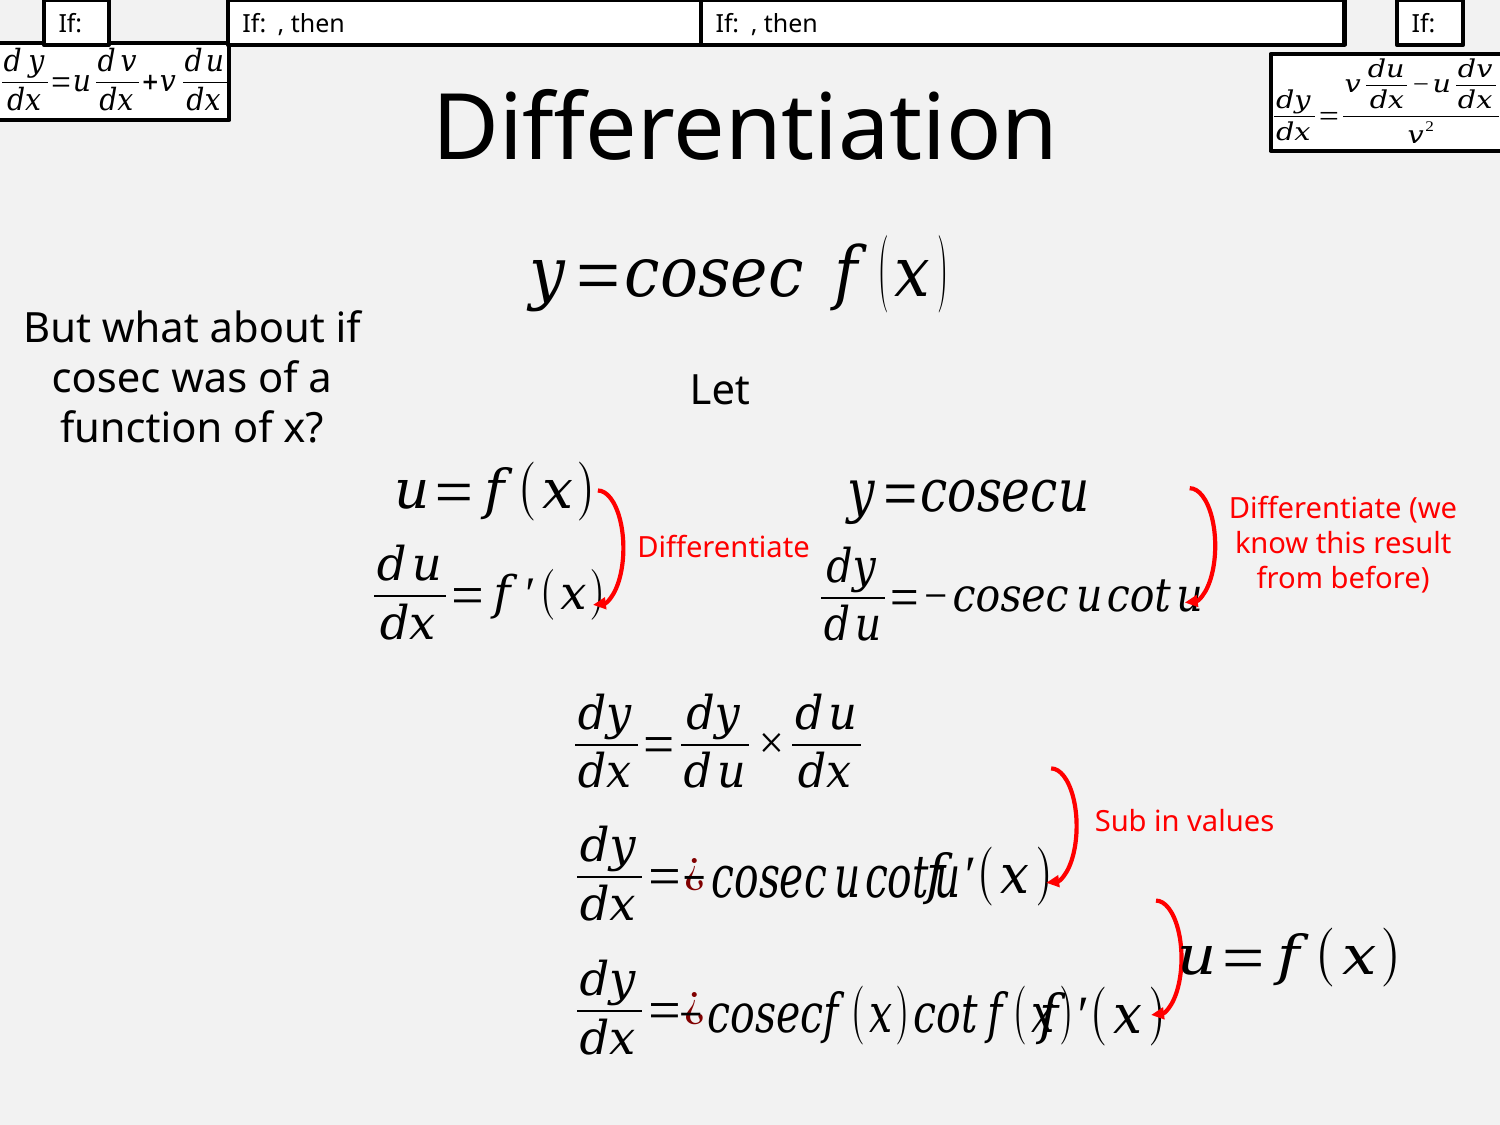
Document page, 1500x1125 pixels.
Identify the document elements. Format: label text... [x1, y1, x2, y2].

text_box [1151, 900, 1183, 1020]
text_box But what about if cosec was of a function of x? [0, 293, 384, 459]
text_box Differentiate [611, 521, 836, 571]
title Differentiation [98, 21, 1393, 239]
text_box [1046, 767, 1076, 888]
text_box Differentiate (we know this result from before) [1186, 481, 1500, 602]
text_box [593, 489, 622, 610]
text_box Sub in values [1072, 795, 1297, 845]
text_box [1185, 591, 1199, 608]
